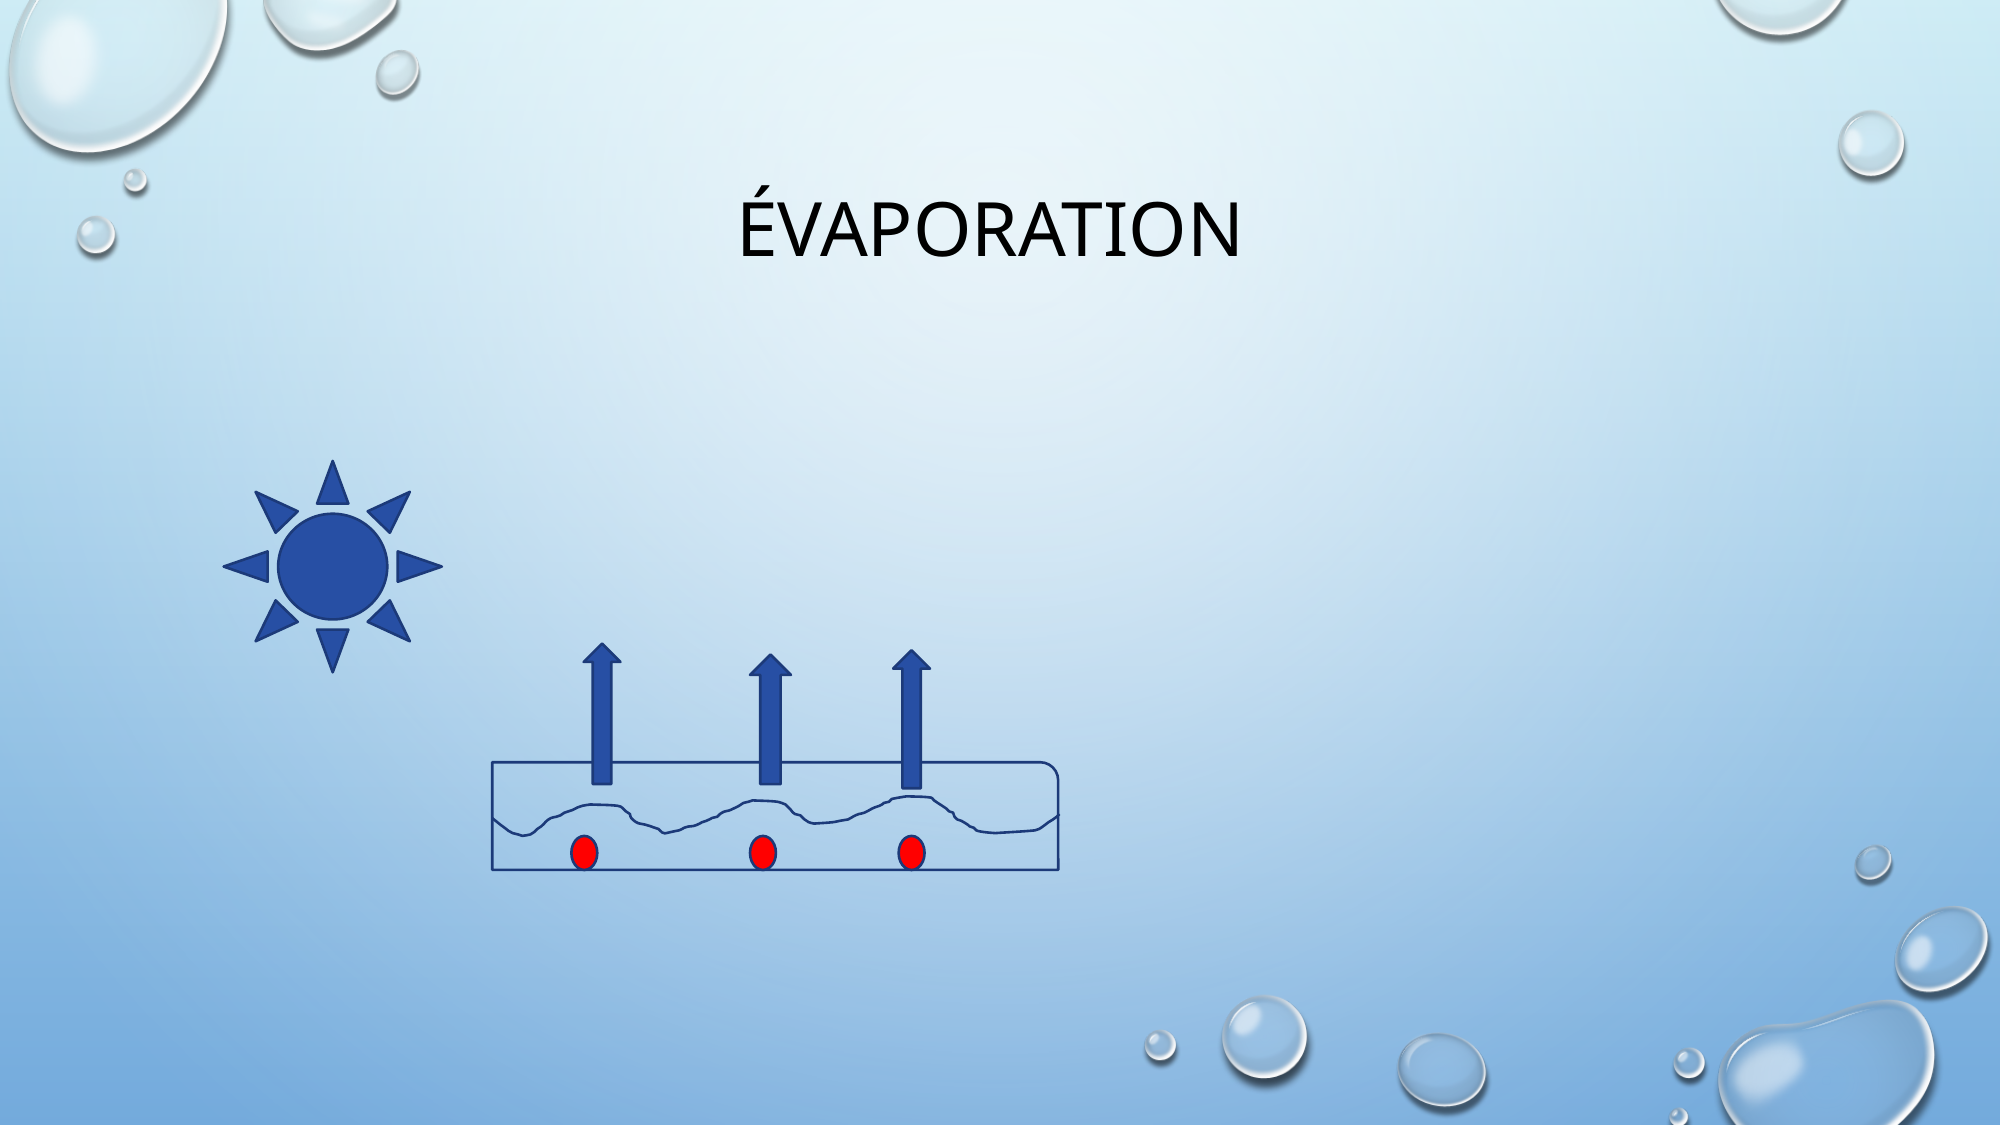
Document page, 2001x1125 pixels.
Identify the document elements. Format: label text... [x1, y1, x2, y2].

text_box [366, 599, 412, 643]
text_box [396, 550, 444, 583]
text_box [582, 642, 622, 786]
text_box [254, 599, 300, 643]
picture [0, 0, 2000, 1125]
text_box [254, 490, 300, 535]
text_box [892, 649, 932, 790]
text_box [366, 490, 412, 535]
text_box [315, 459, 350, 505]
title Évaporation [149, 101, 1851, 364]
text_box [570, 834, 599, 872]
text_box [491, 795, 1061, 838]
text_box [748, 653, 793, 786]
text_box [897, 834, 926, 872]
text_box [490, 760, 1060, 872]
text_box [315, 628, 350, 674]
text_box [748, 834, 778, 872]
text_box [276, 512, 389, 621]
text_box [222, 550, 269, 583]
